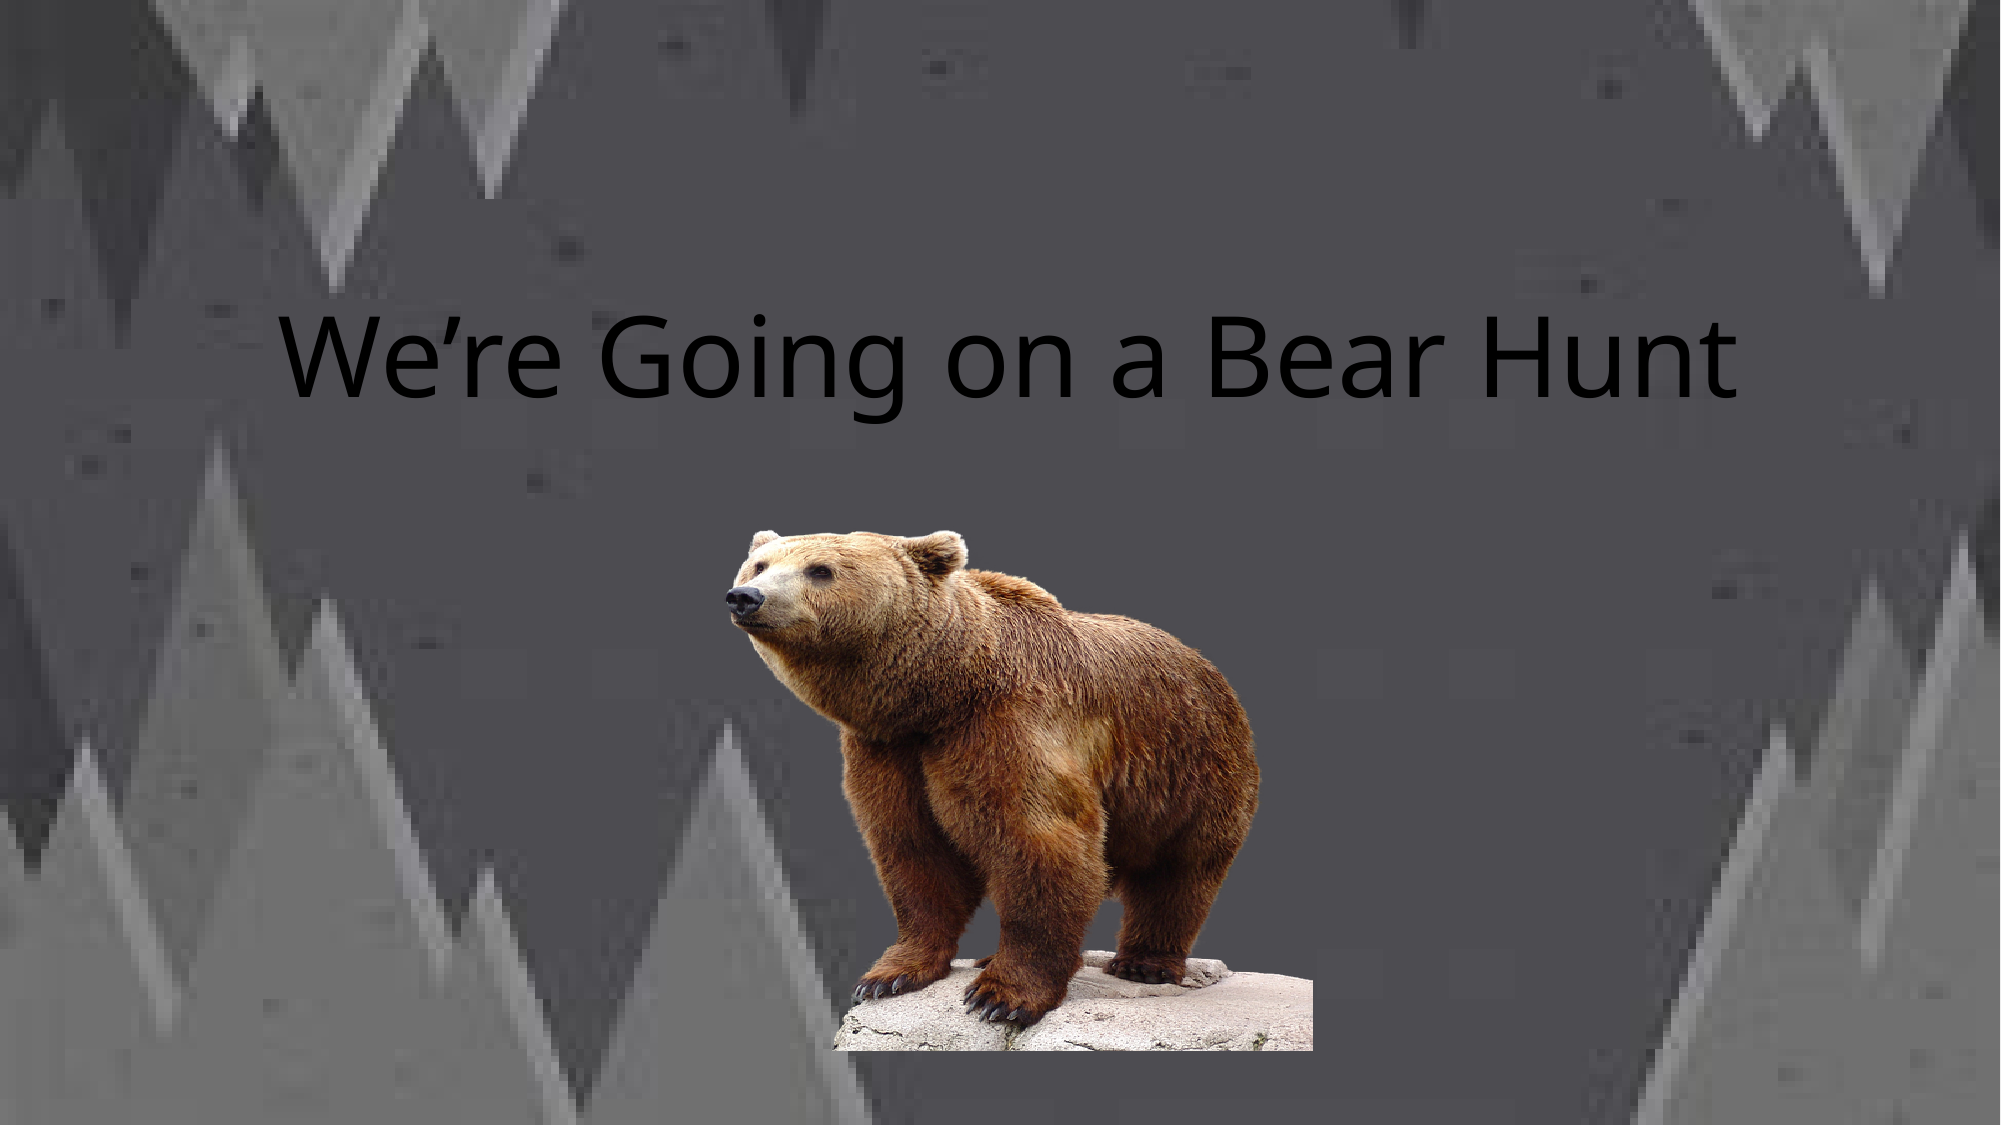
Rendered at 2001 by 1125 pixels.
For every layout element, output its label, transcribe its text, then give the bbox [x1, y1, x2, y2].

text_box We’re Going on a Bear Hunt [262, 277, 1755, 428]
picture [0, 0, 2001, 1125]
